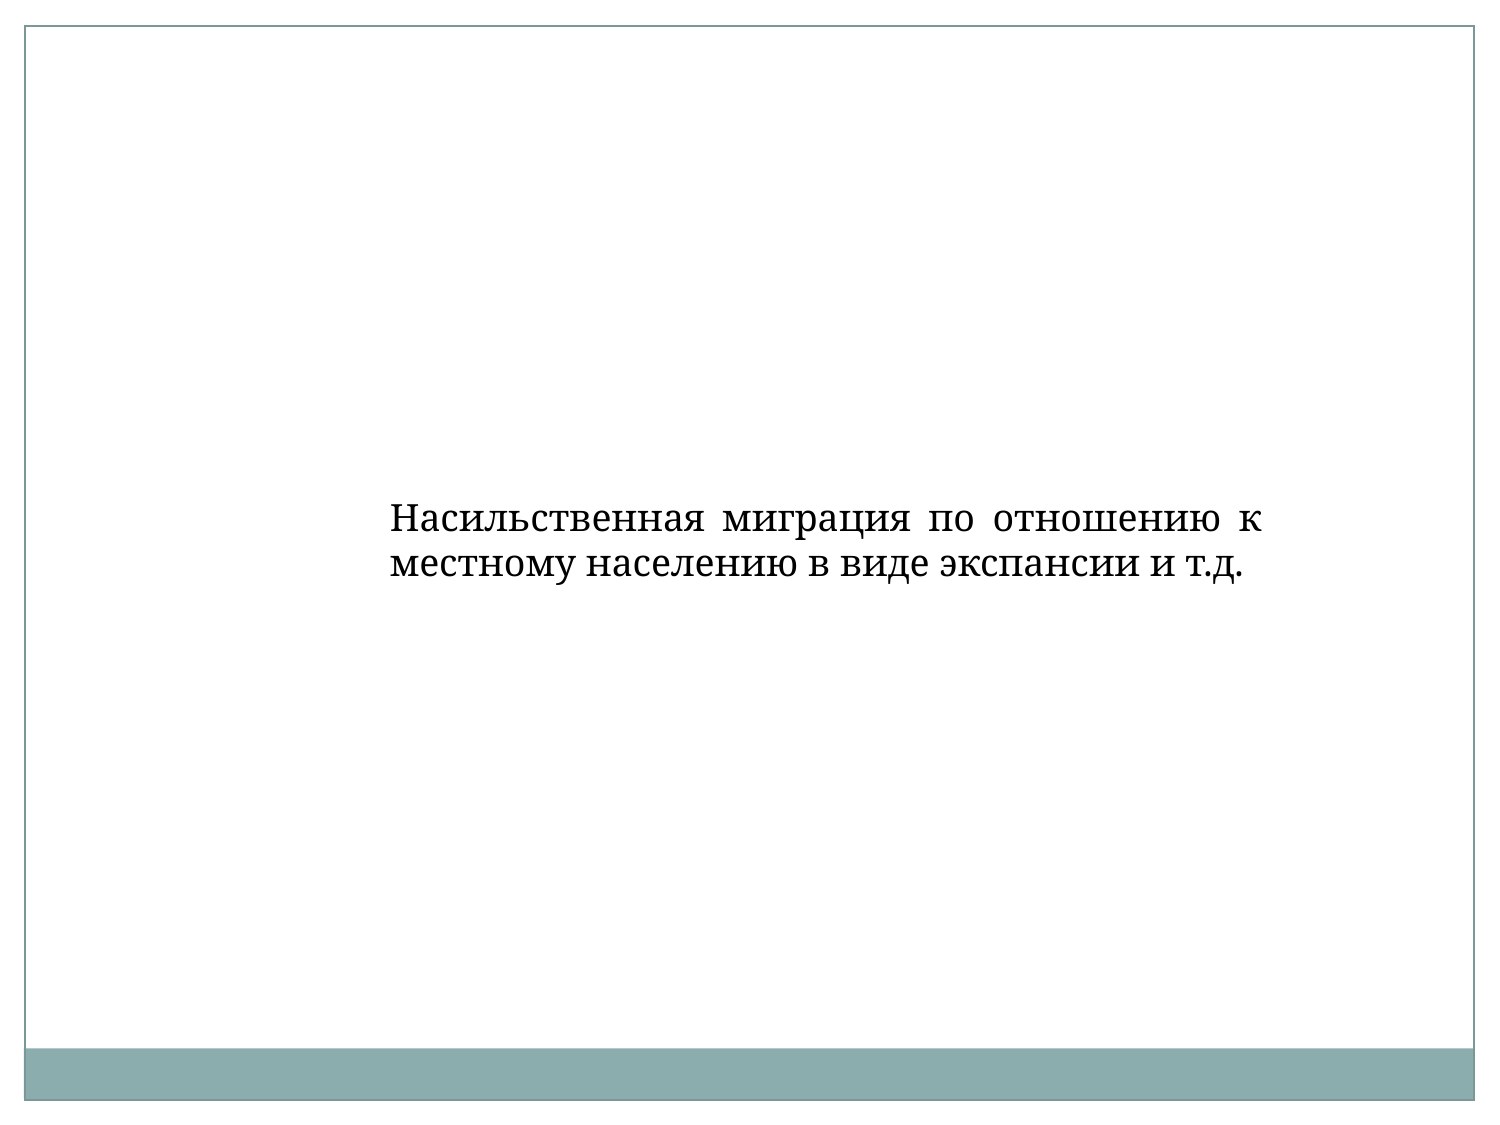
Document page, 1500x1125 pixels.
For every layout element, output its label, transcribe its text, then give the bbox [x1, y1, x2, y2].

text_box Насильственная миграция по отношению к местному населению в виде экспансии и т.д. [374, 486, 1278, 592]
